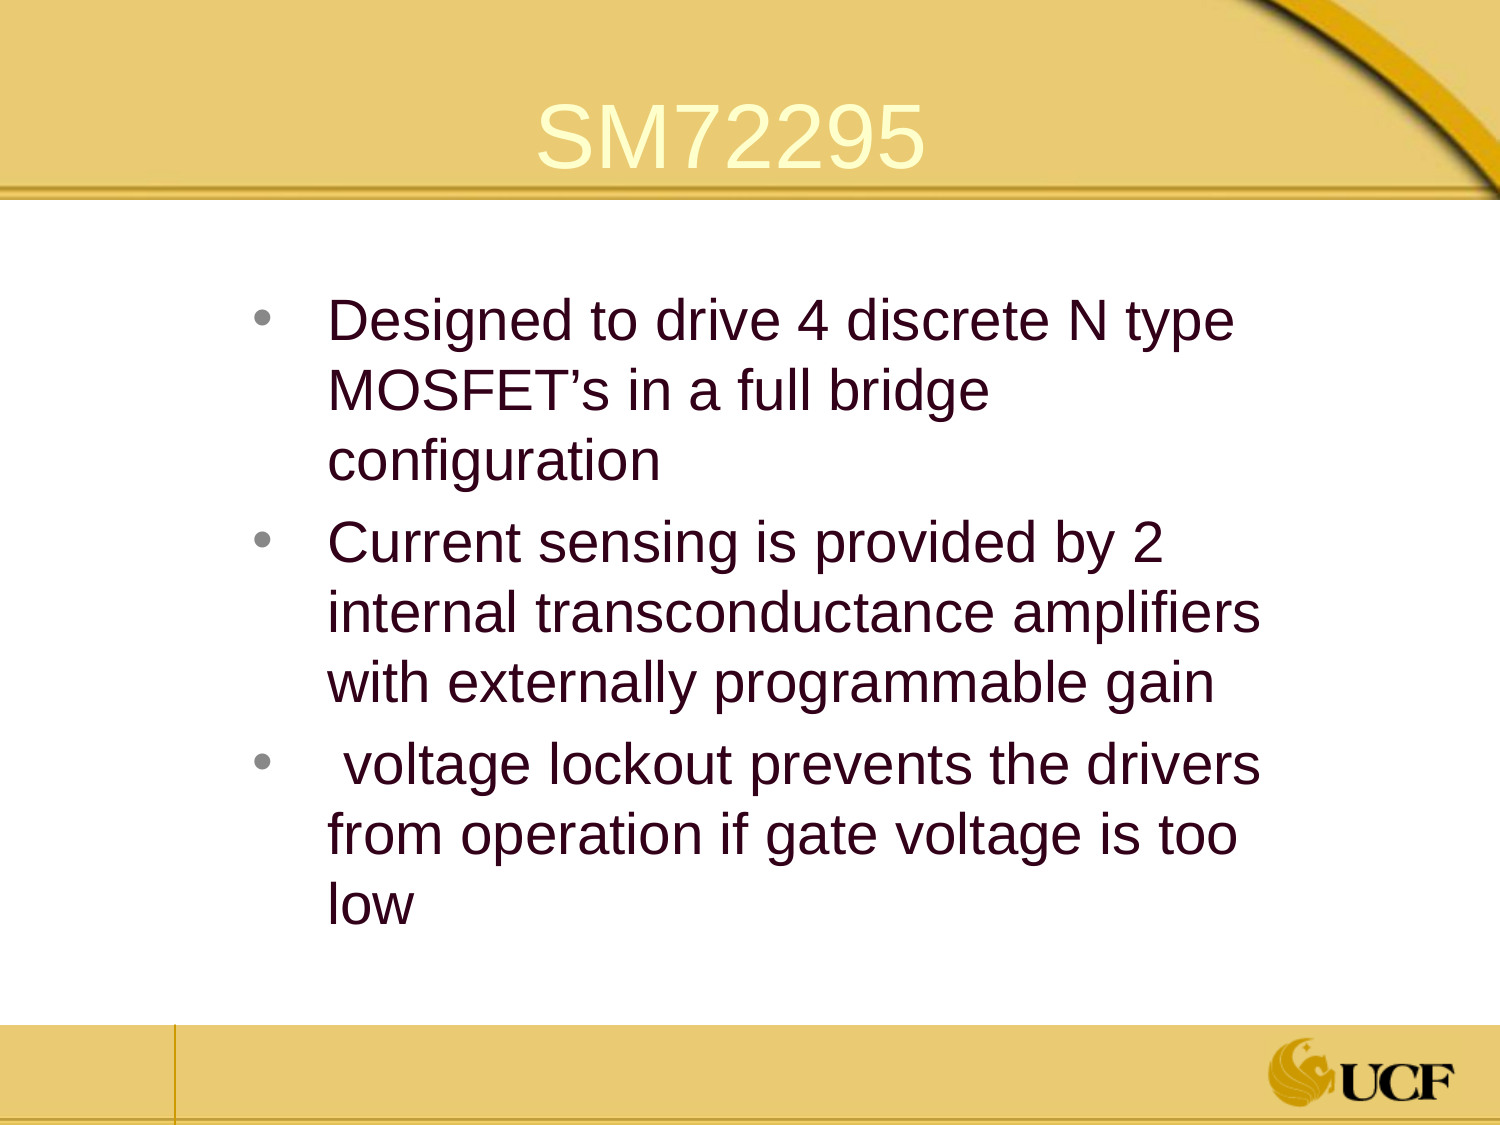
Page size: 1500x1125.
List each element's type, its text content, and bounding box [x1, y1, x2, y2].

picture [0, 1025, 174, 1125]
picture [0, 0, 1500, 200]
picture [176, 1025, 1500, 1125]
title SM72295 [262, 62, 1200, 201]
subtitle Designed to drive 4 discrete N type MOSFET’s in a full bridge configuration Current sensing is provided by 2 internal transconductance amplifiers with externally programmable gain voltage lockout prevents the drivers from operation if gate voltage is too low [237, 275, 1288, 900]
